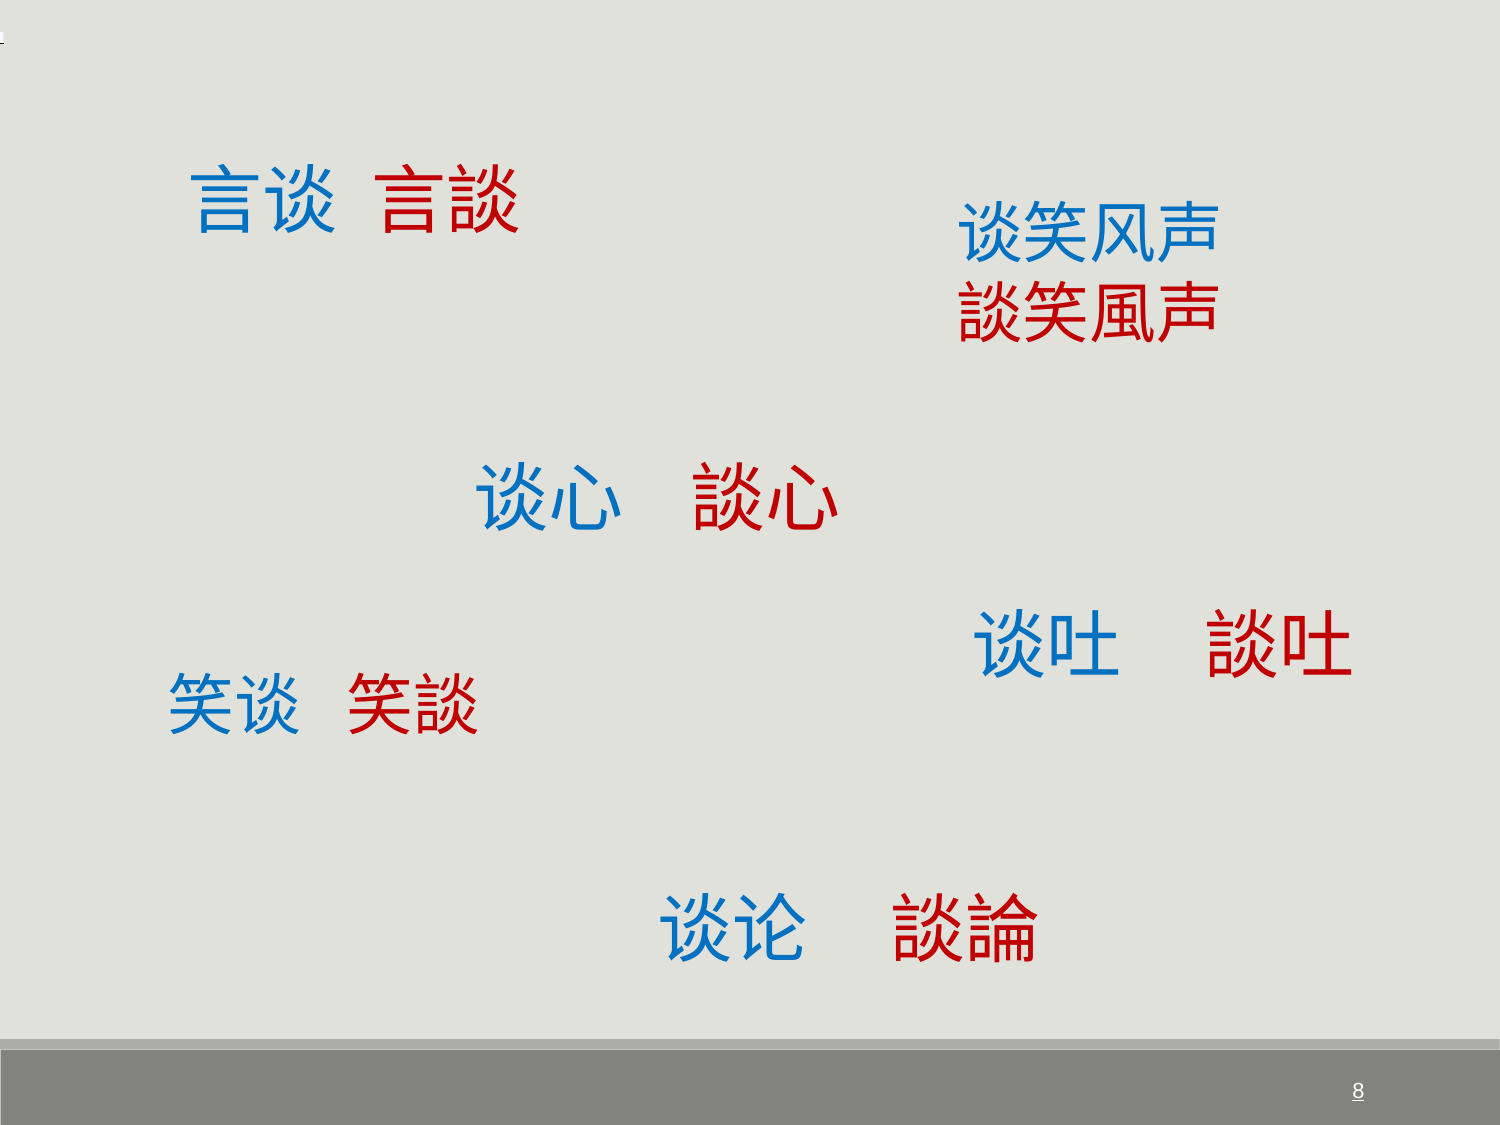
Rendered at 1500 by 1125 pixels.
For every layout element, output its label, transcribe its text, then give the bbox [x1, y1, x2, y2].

text_box [0, 31, 4, 43]
text_box 谈笑风声 談笑風声 [941, 183, 1395, 358]
text_box 谈吐 談吐 [956, 590, 1370, 696]
text_box 言谈 言談 [173, 145, 600, 251]
text_box 谈心 談心 [458, 442, 856, 548]
text_box 谈论 談論 [642, 874, 1056, 979]
text_box 笑谈 笑談 [153, 655, 495, 751]
slide_number 8 [1217, 1059, 1380, 1120]
